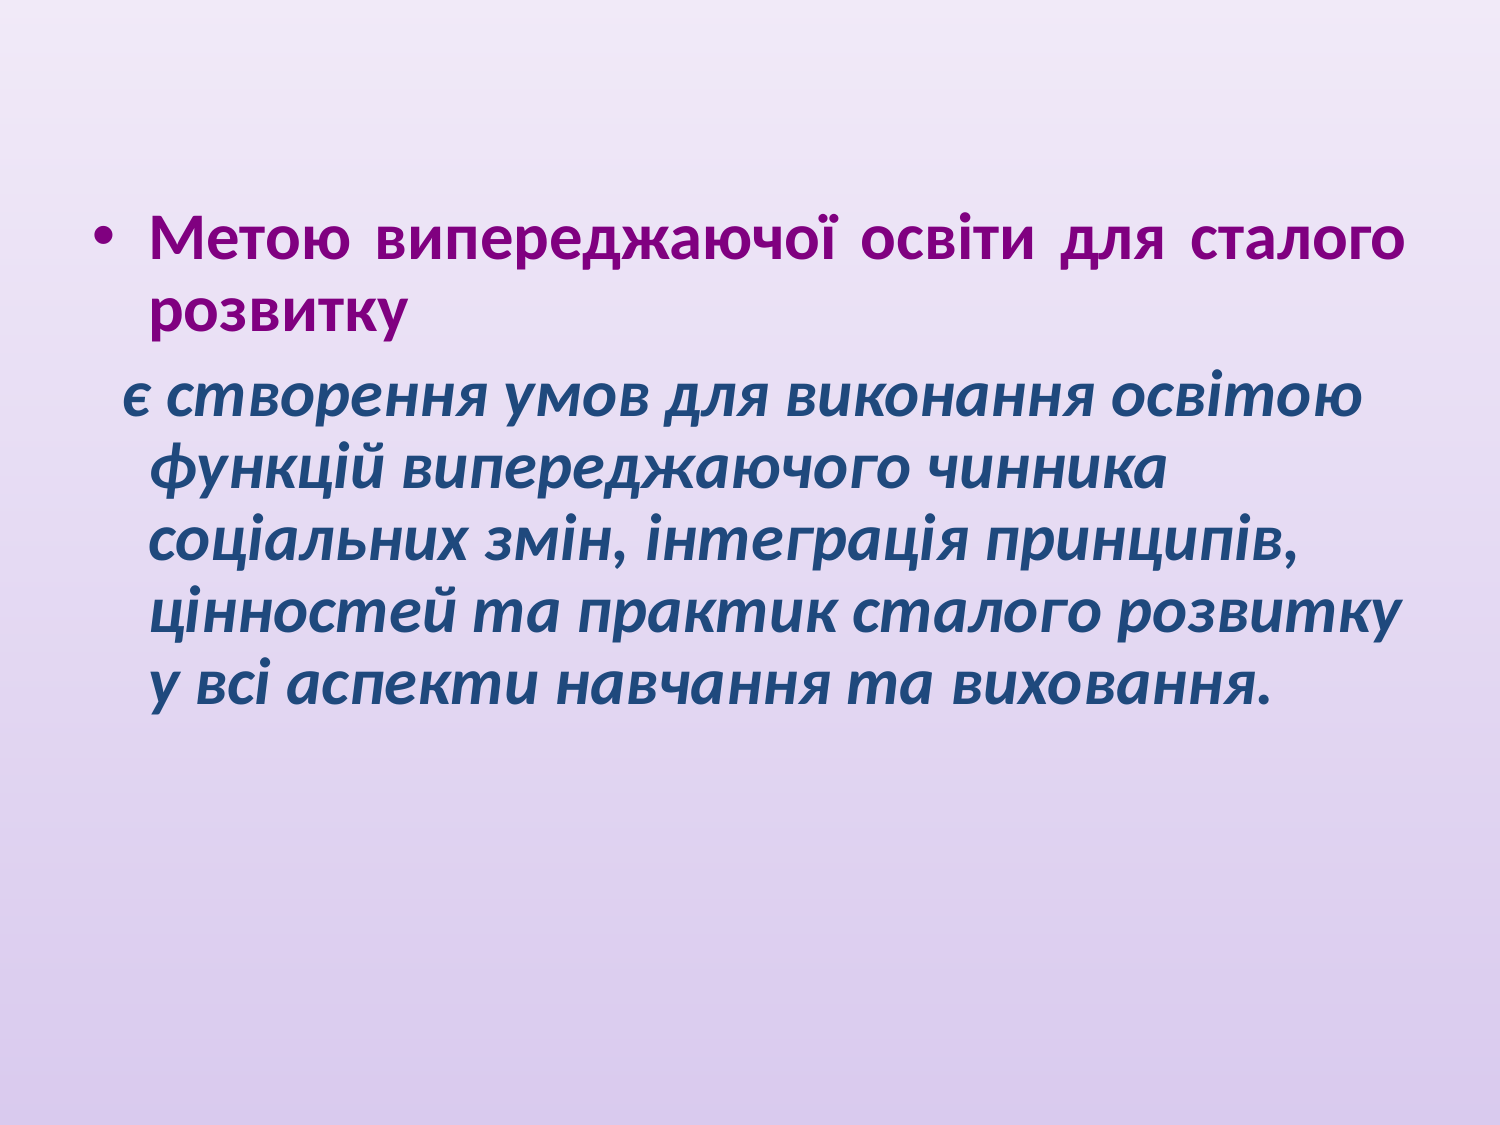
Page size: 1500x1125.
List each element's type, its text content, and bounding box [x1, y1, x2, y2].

list Метою випереджаючої освіти для сталого розвитку є створення умов для виконання освітою функцій випереджаючого чинника соціальних змін, інтеграція принципів, цінностей та практик сталого розвитку у всі аспекти навчання та виховання. [76, 113, 1424, 1065]
